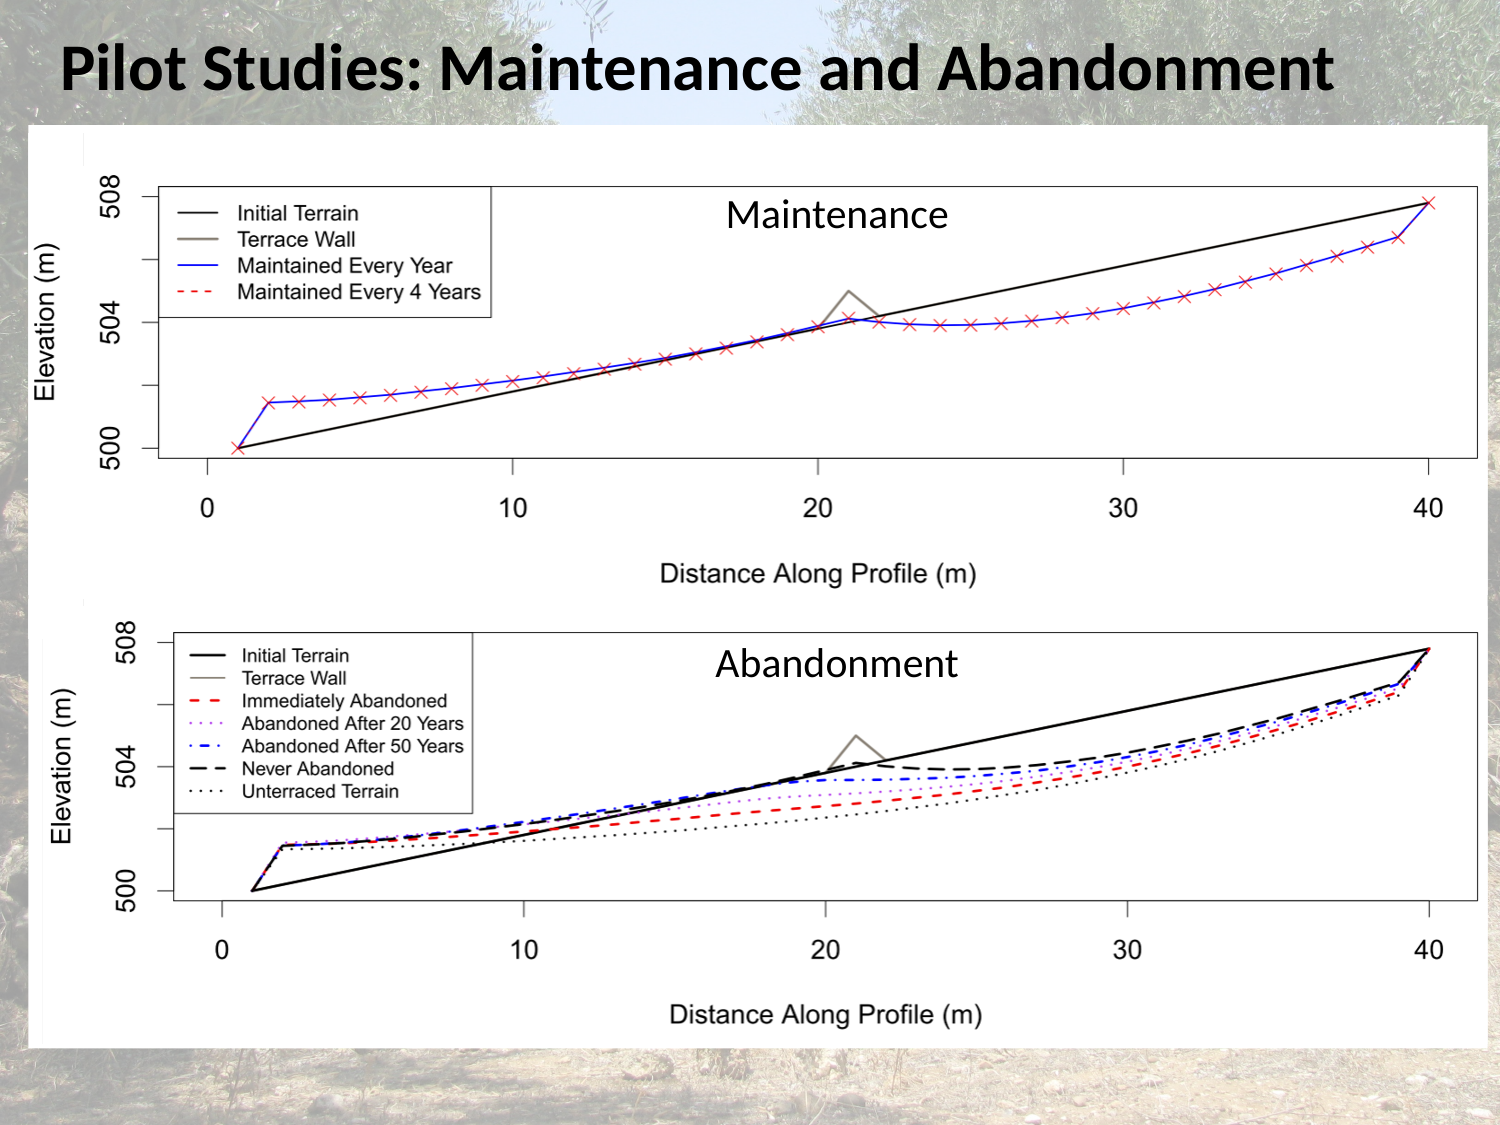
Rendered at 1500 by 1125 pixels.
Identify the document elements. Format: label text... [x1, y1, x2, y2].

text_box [3, 599, 1488, 1045]
title Pilot Studies: Maintenance and Abandonment [45, 0, 1419, 112]
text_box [3, 112, 1488, 595]
text_box [27, 124, 1489, 1049]
